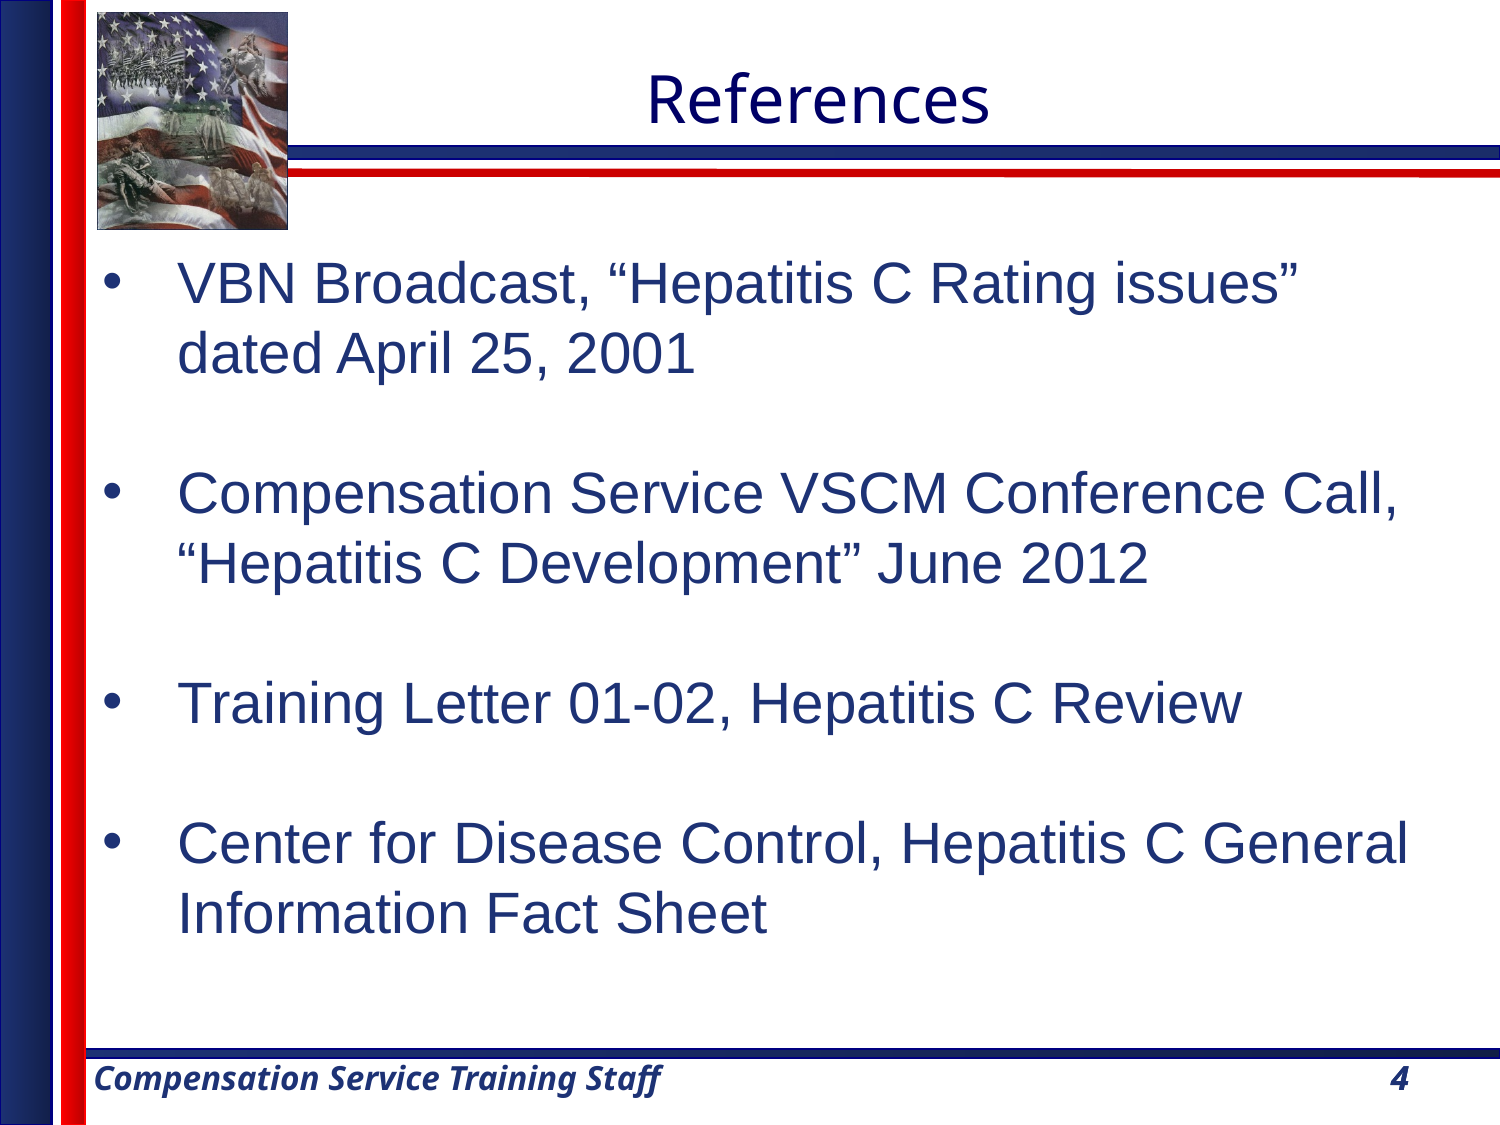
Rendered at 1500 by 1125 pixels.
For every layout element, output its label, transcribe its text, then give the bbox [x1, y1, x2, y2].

text_box 4 [1299, 1042, 1500, 1118]
picture [97, 12, 288, 230]
list VBN Broadcast, “Hepatitis C Rating issues” dated April 25, 2001 Compensation Service VSCM Conference Call, “Hepatitis C Development” June 2012 Training Letter 01-02, Hepatitis C Review Center for Disease Control, Hepatitis C General Information Fact Sheet [87, 237, 1463, 1025]
title References [287, 0, 1351, 146]
